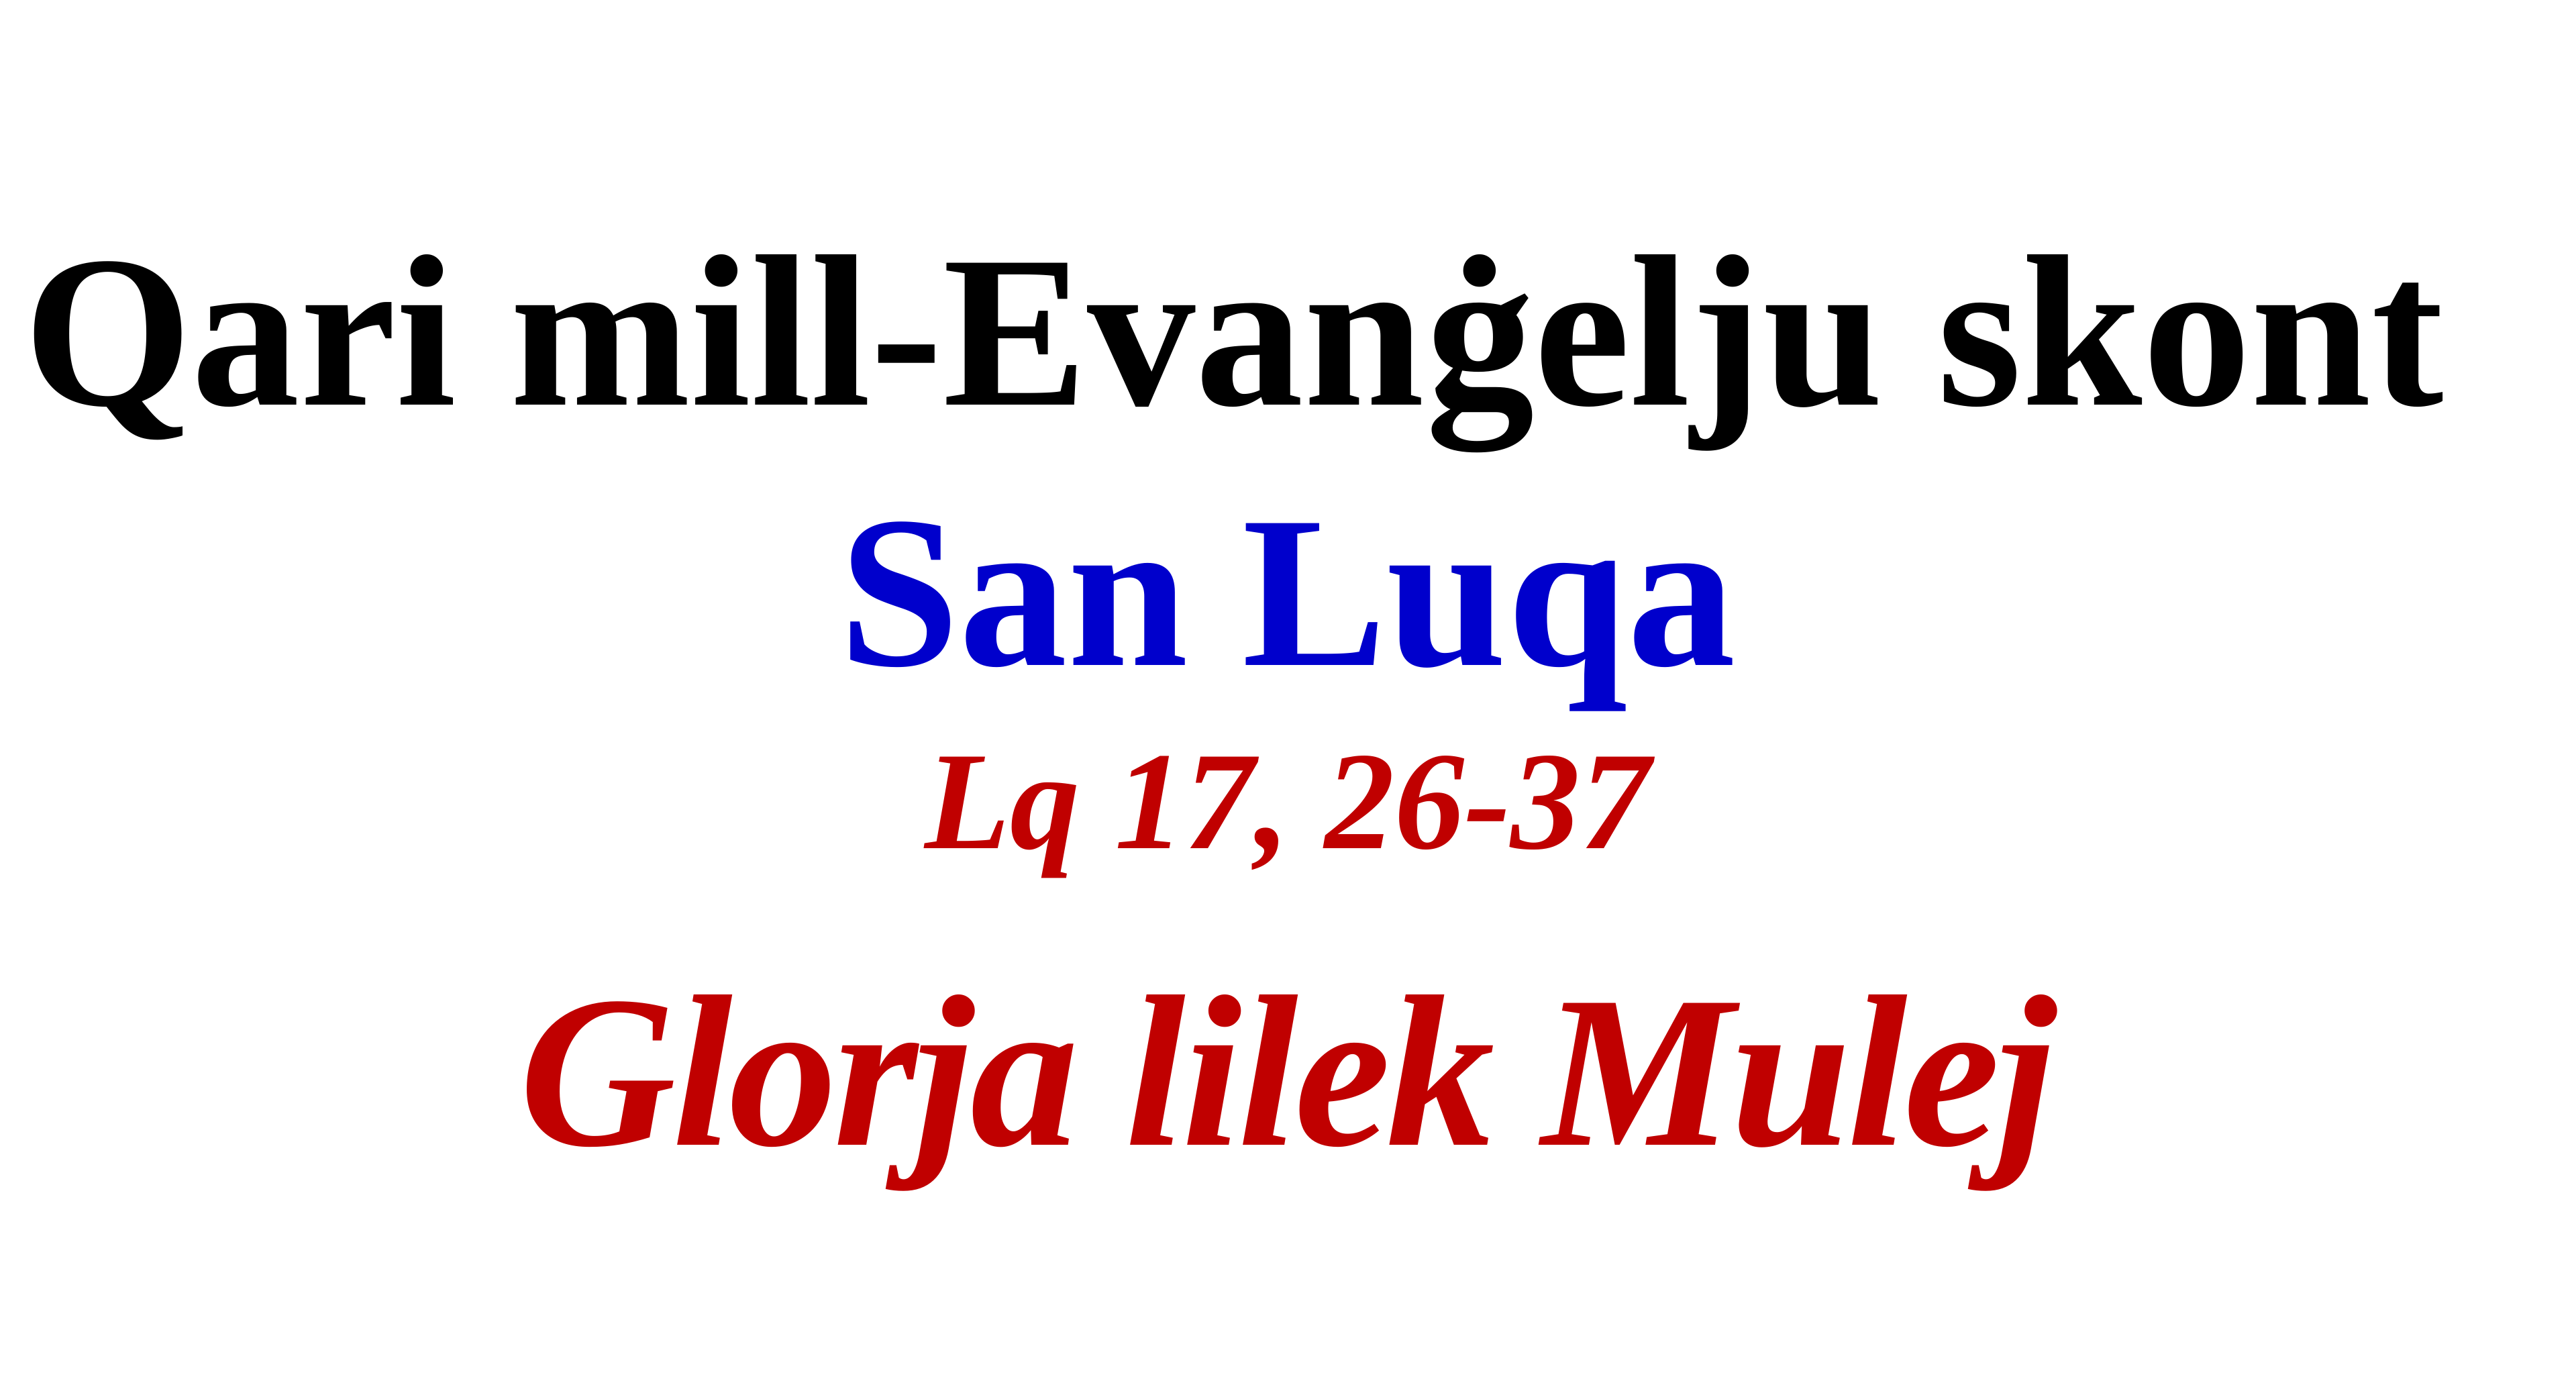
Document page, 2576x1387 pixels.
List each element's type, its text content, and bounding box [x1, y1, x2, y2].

text_box Qari mill-Evanġelju skont San Luqa Lq 17, 26-37 Glorja lilek Mulej [0, 183, 2576, 1194]
